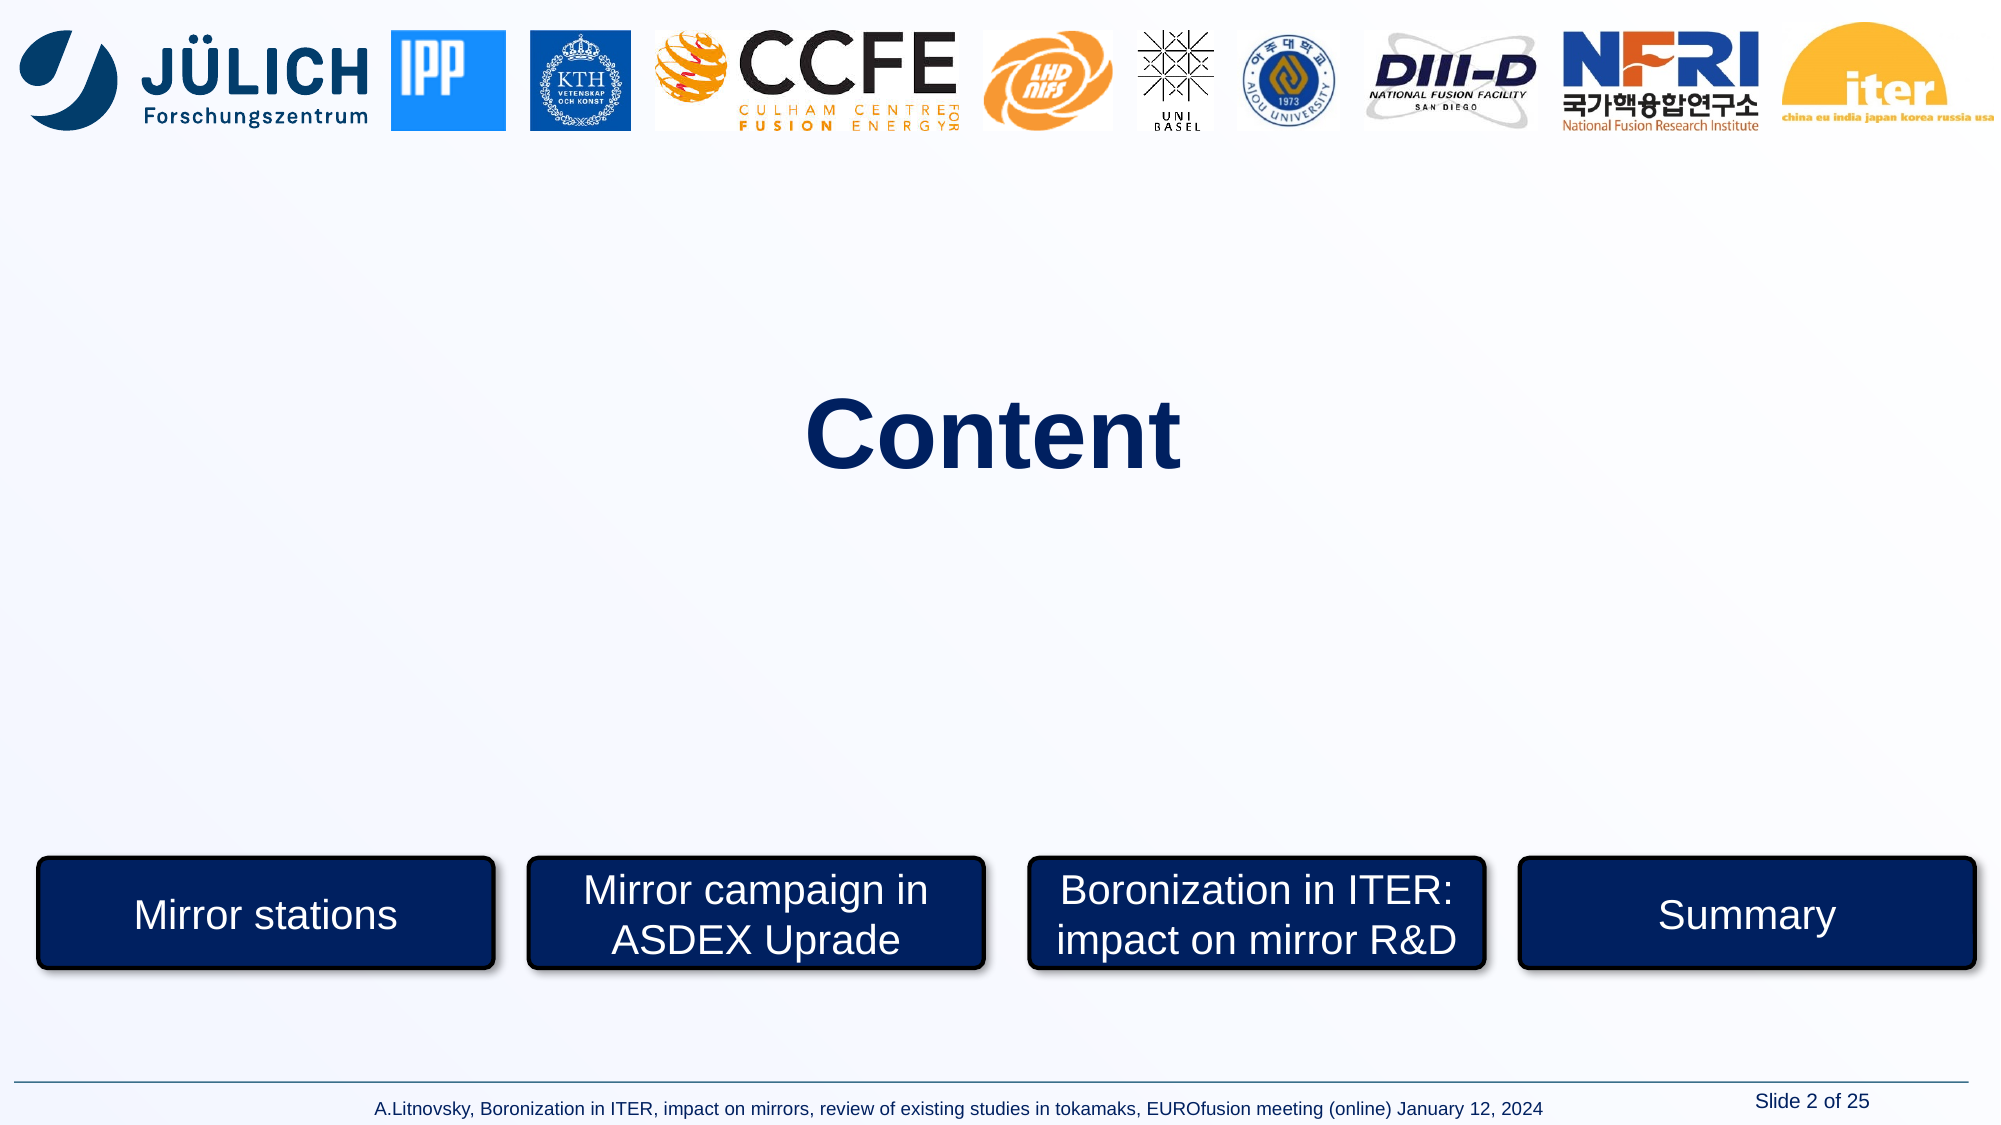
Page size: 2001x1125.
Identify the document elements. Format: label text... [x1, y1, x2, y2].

text_box Boronization in ITER: impact on mirror R&D [1027, 855, 1487, 971]
picture [1364, 30, 1538, 131]
picture [655, 30, 959, 131]
picture [1782, 22, 1994, 123]
text_box Mirror campaign in ASDEX Uprade [526, 855, 986, 971]
picture [391, 30, 506, 131]
picture [1561, 30, 1759, 131]
picture [1137, 30, 1214, 131]
text_box Mirror stations [36, 855, 496, 971]
picture [529, 30, 631, 131]
picture [19, 30, 368, 131]
picture [983, 30, 1114, 131]
picture [1237, 30, 1341, 131]
text_box Content [691, 361, 1294, 480]
text_box Summary [1517, 855, 1977, 971]
